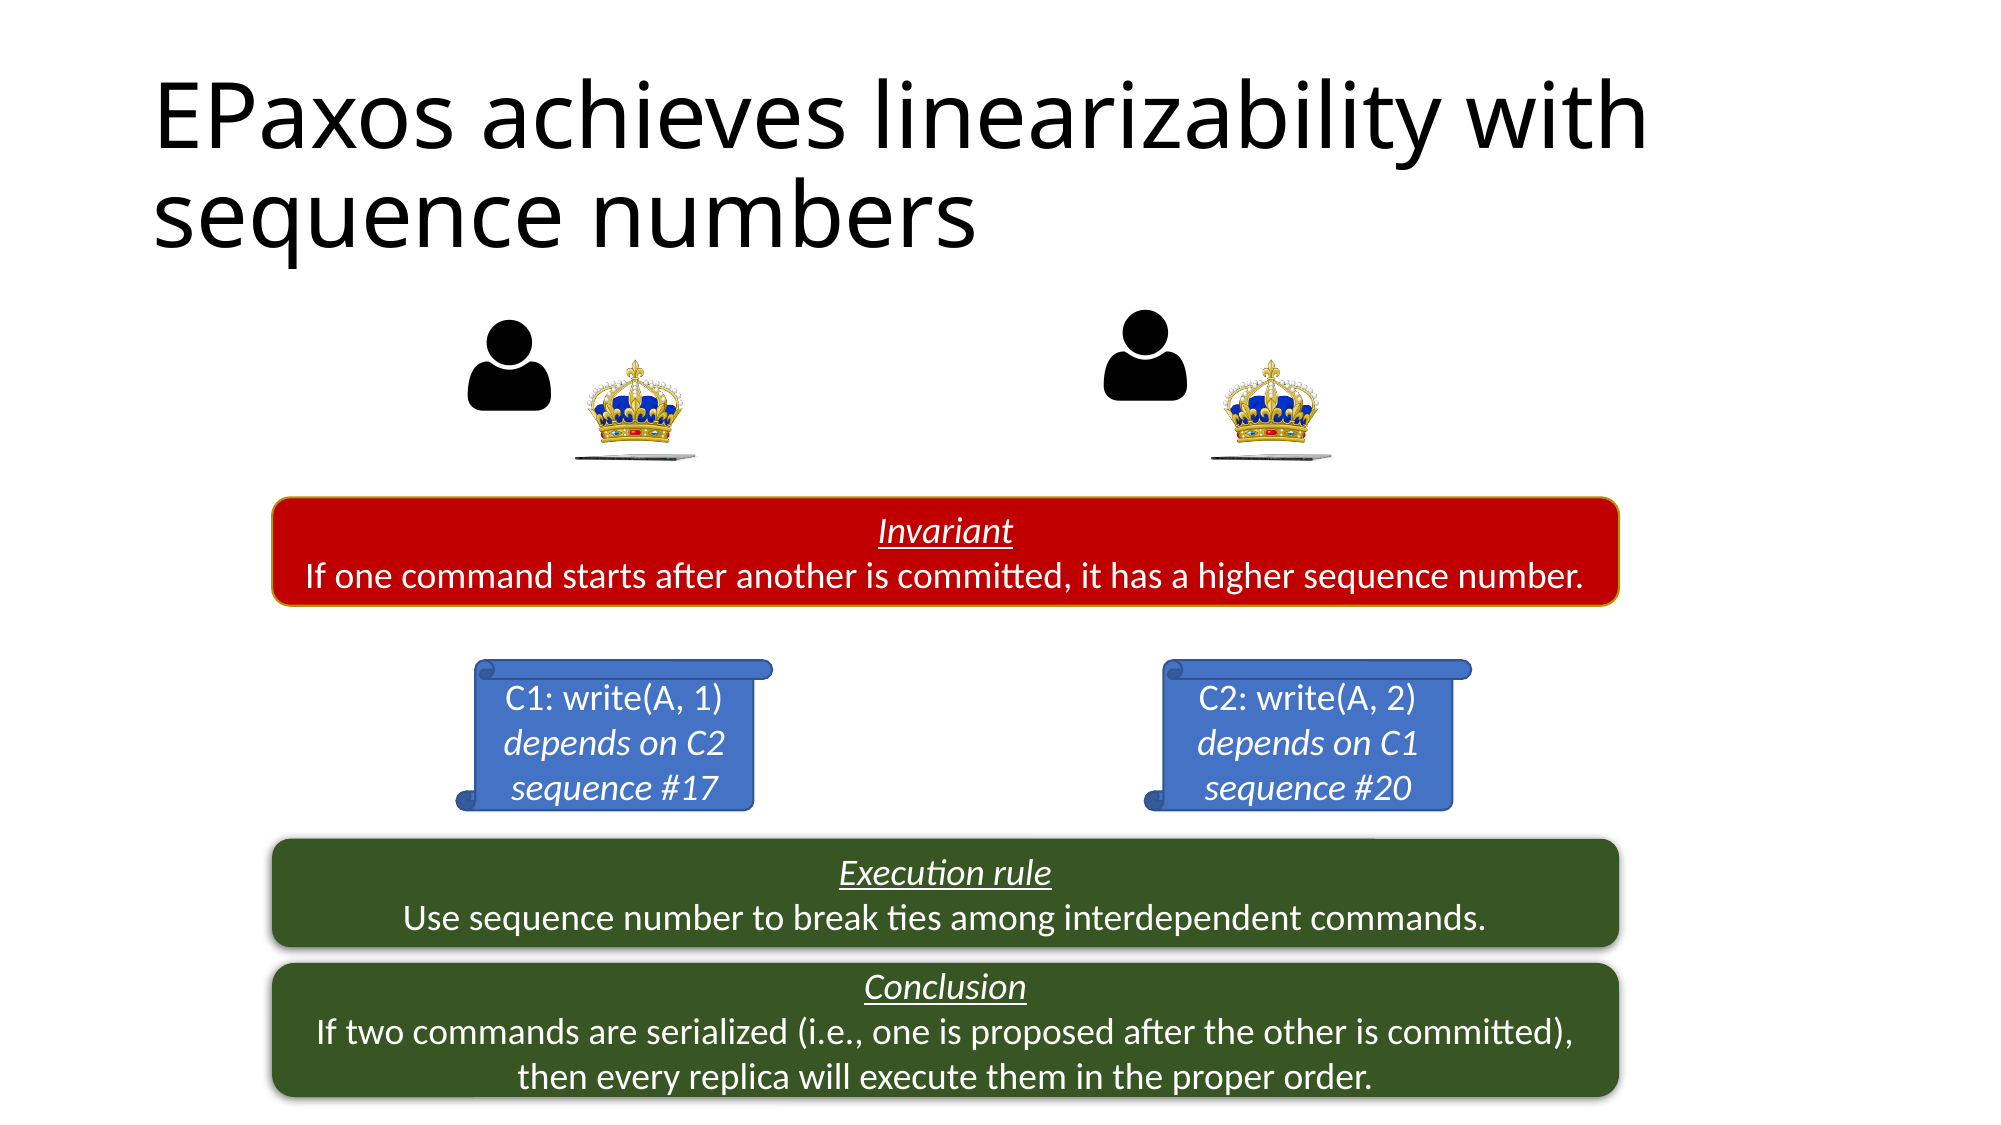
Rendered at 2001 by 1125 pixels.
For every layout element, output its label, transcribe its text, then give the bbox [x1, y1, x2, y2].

text_box Execution rule Use sequence number to break ties among interdependent commands. [272, 838, 1620, 948]
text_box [561, 359, 709, 472]
picture [1092, 301, 1198, 407]
picture [456, 311, 562, 417]
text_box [456, 660, 1472, 811]
text_box Invariant If one command starts after another is committed, it has a higher sequence number. [271, 496, 1621, 607]
text_box Conclusion If two commands are serialized (i.e., one is proposed after the other is committed), then every replica will execute them in the proper order. [272, 962, 1620, 1098]
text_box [1197, 359, 1345, 472]
title EPaxos achieves linearizability with sequence numbers [137, 59, 1863, 278]
